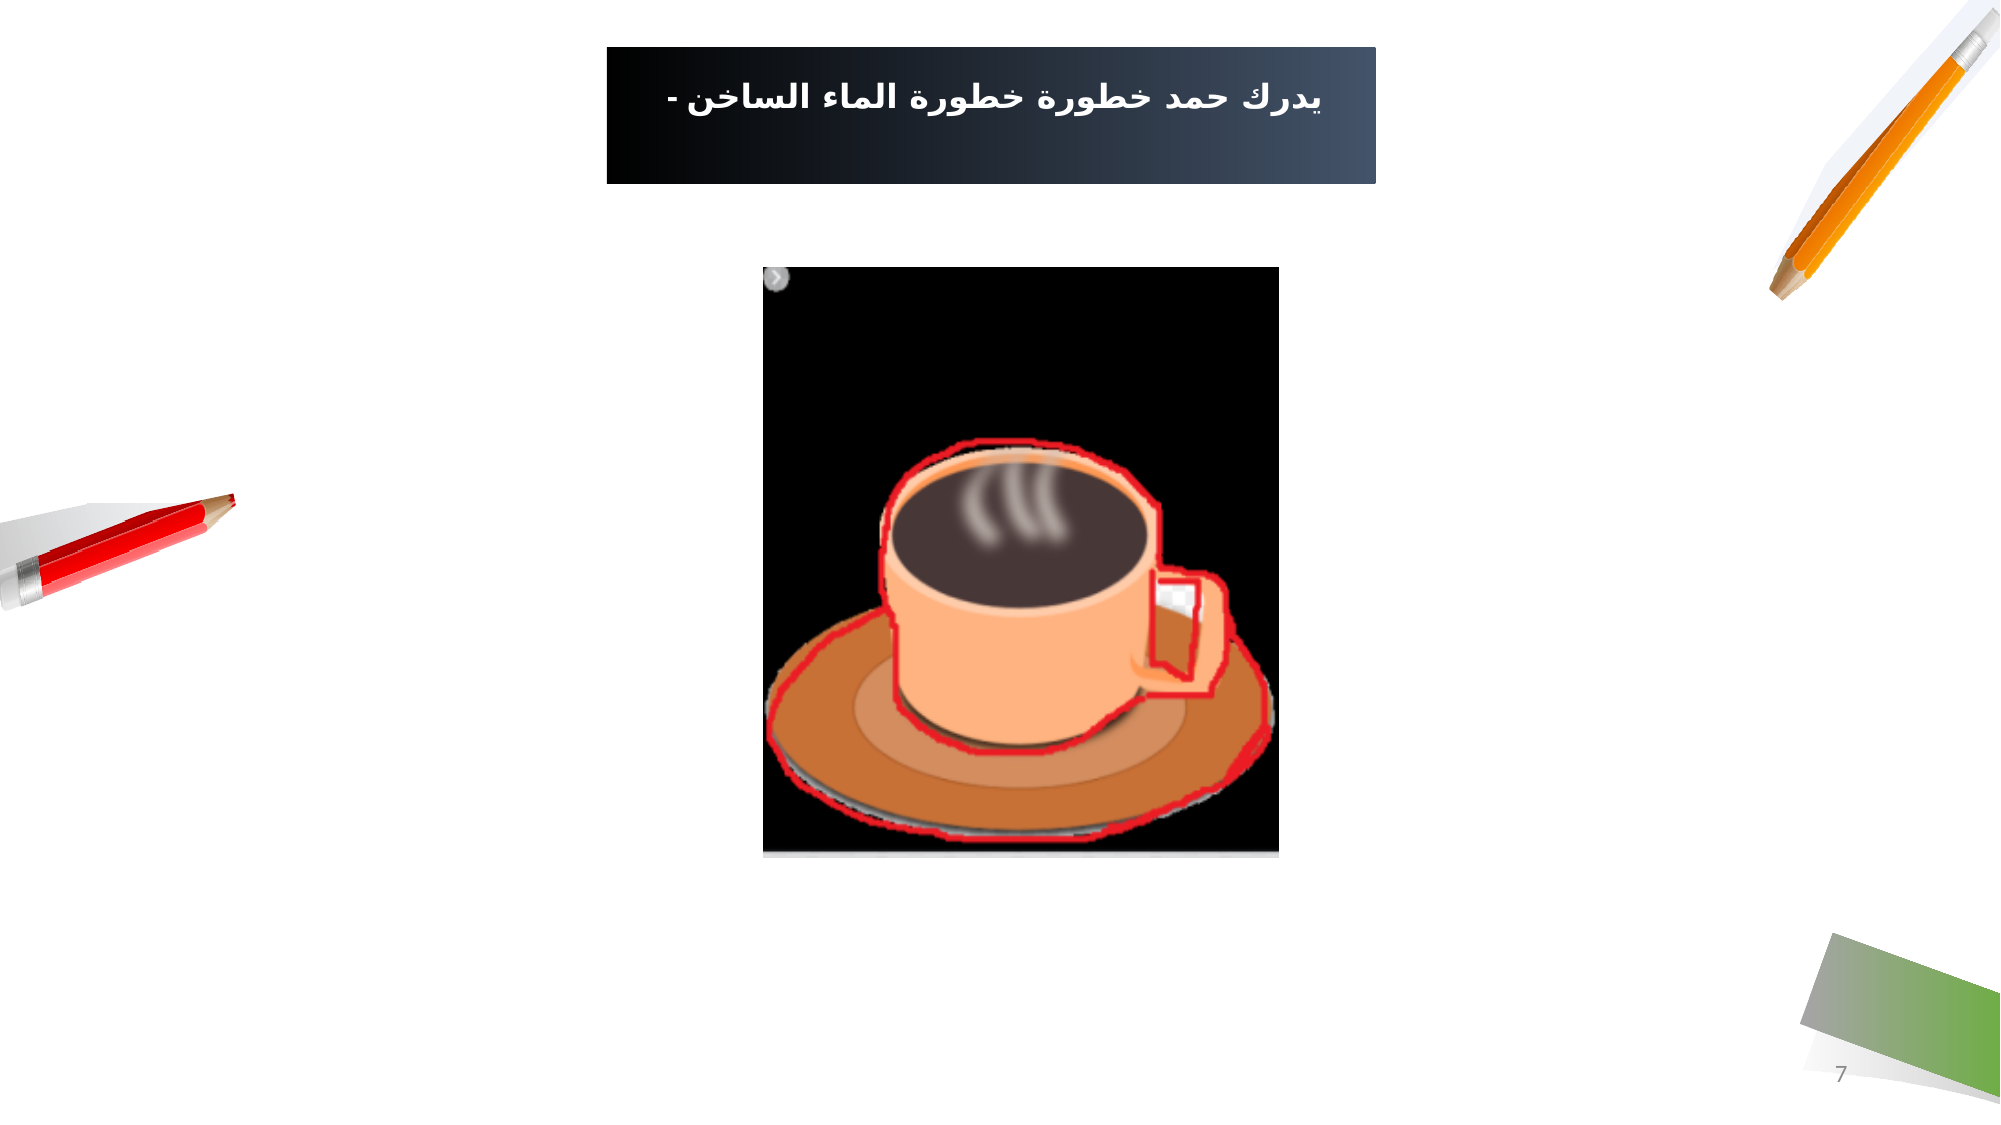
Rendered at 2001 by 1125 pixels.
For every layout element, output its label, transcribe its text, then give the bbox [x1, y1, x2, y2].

picture [762, 267, 1279, 858]
slide_number 7 [1412, 1042, 1863, 1103]
title - يدرك حمد خطورة خطورة الماء الساخن [606, 47, 1376, 184]
picture [0, 493, 248, 613]
picture [1755, 0, 2000, 322]
